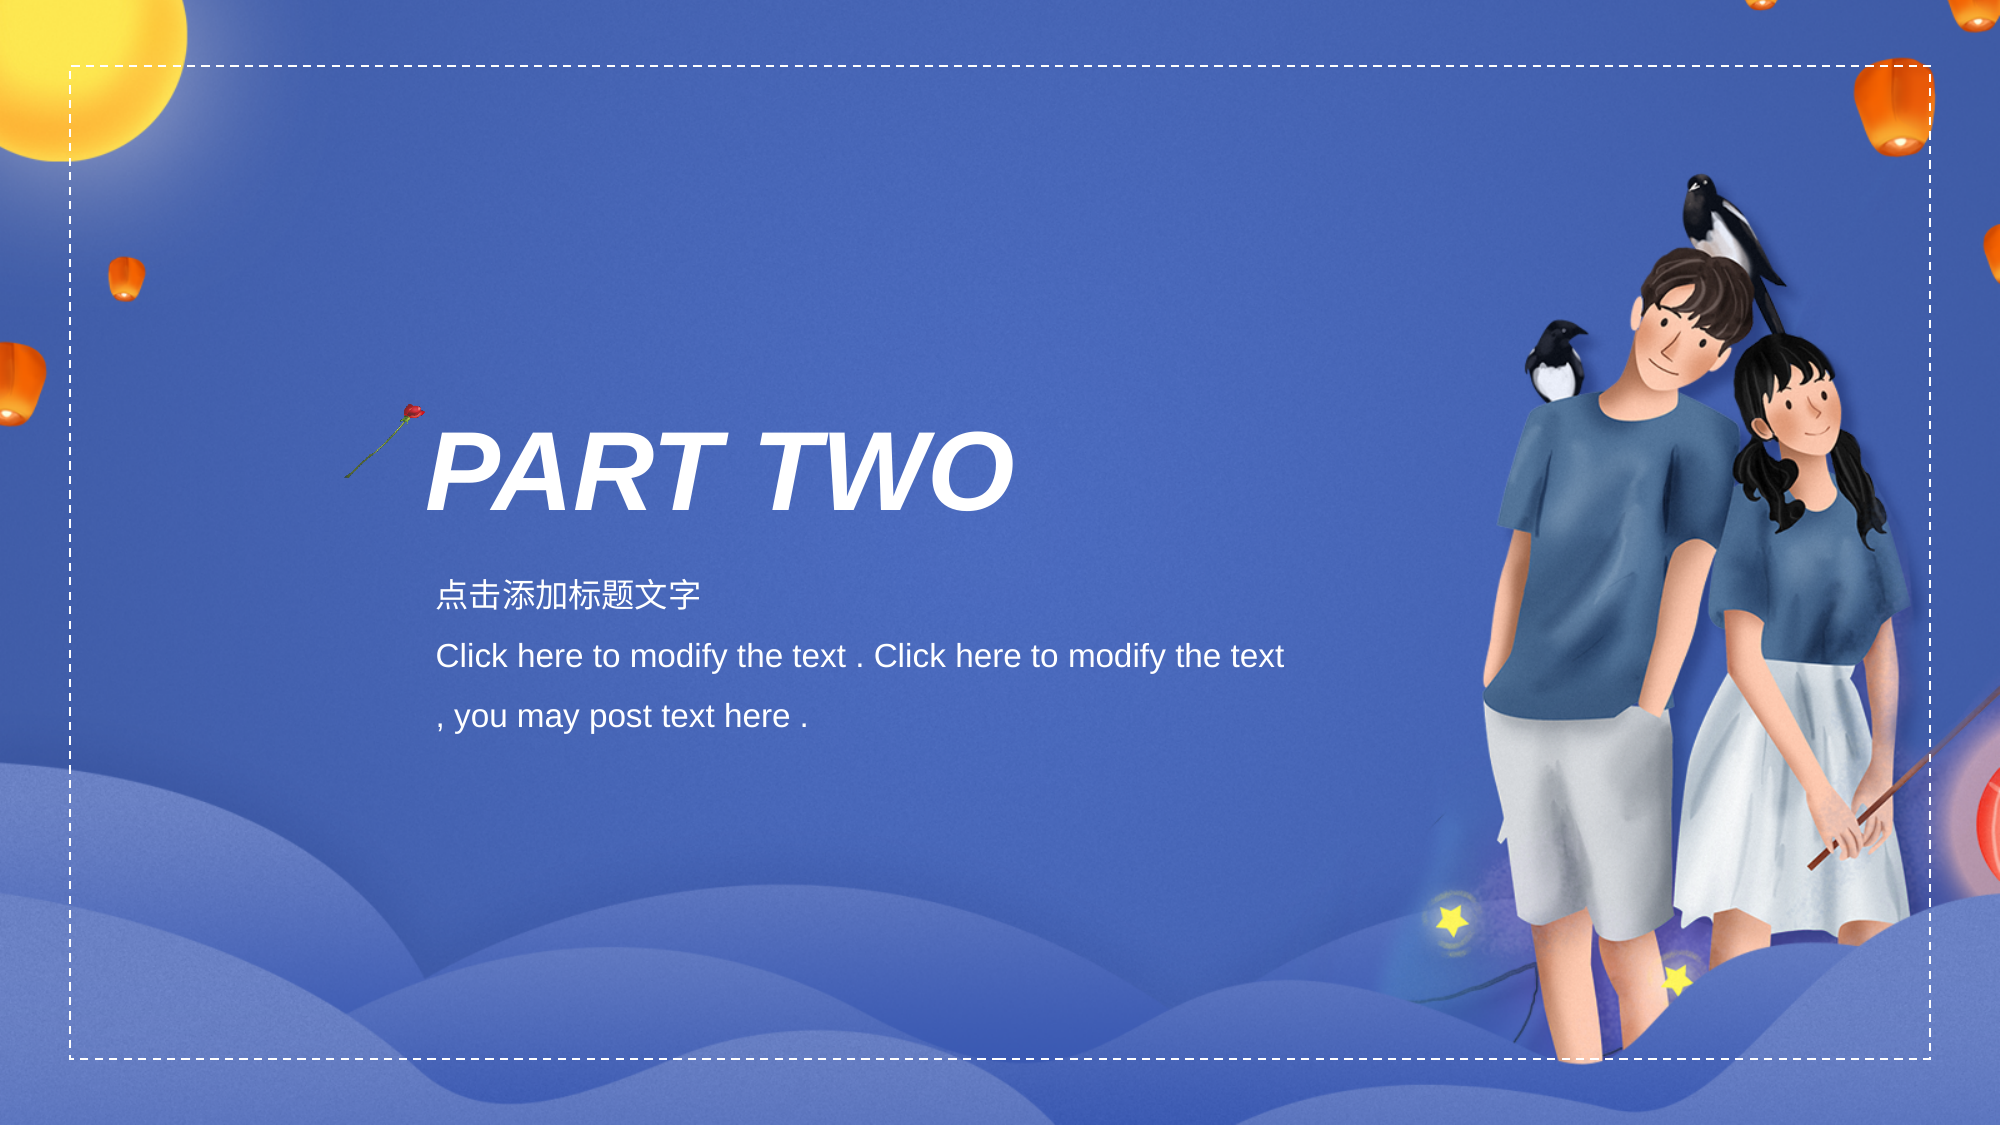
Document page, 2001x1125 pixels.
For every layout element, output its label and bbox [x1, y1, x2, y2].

picture [0, 0, 2000, 1125]
text_box [340, 390, 1304, 735]
